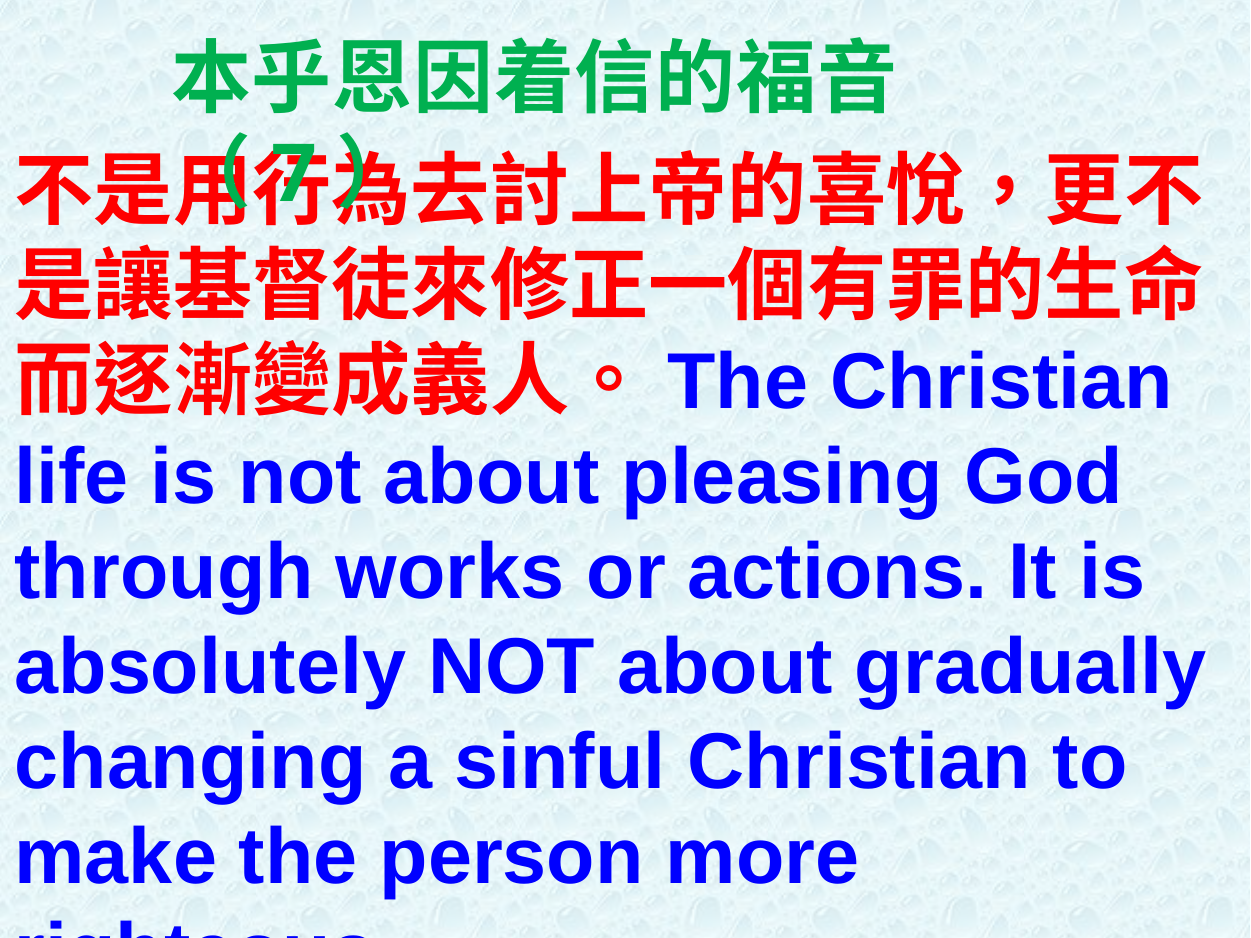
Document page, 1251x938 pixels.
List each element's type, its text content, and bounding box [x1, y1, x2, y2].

text_box 不是用行為去討上帝的喜悅，更不是讓基督徒來修正一個有罪的生命而逐漸變成義人。The Christian life is not about pleasing God through works or actions. It is absolutely NOT about gradually changing a sinful Christian to make the person more righteous. [2, 133, 1250, 844]
text_box 本乎恩因着信的福音（7） [156, 18, 1084, 226]
